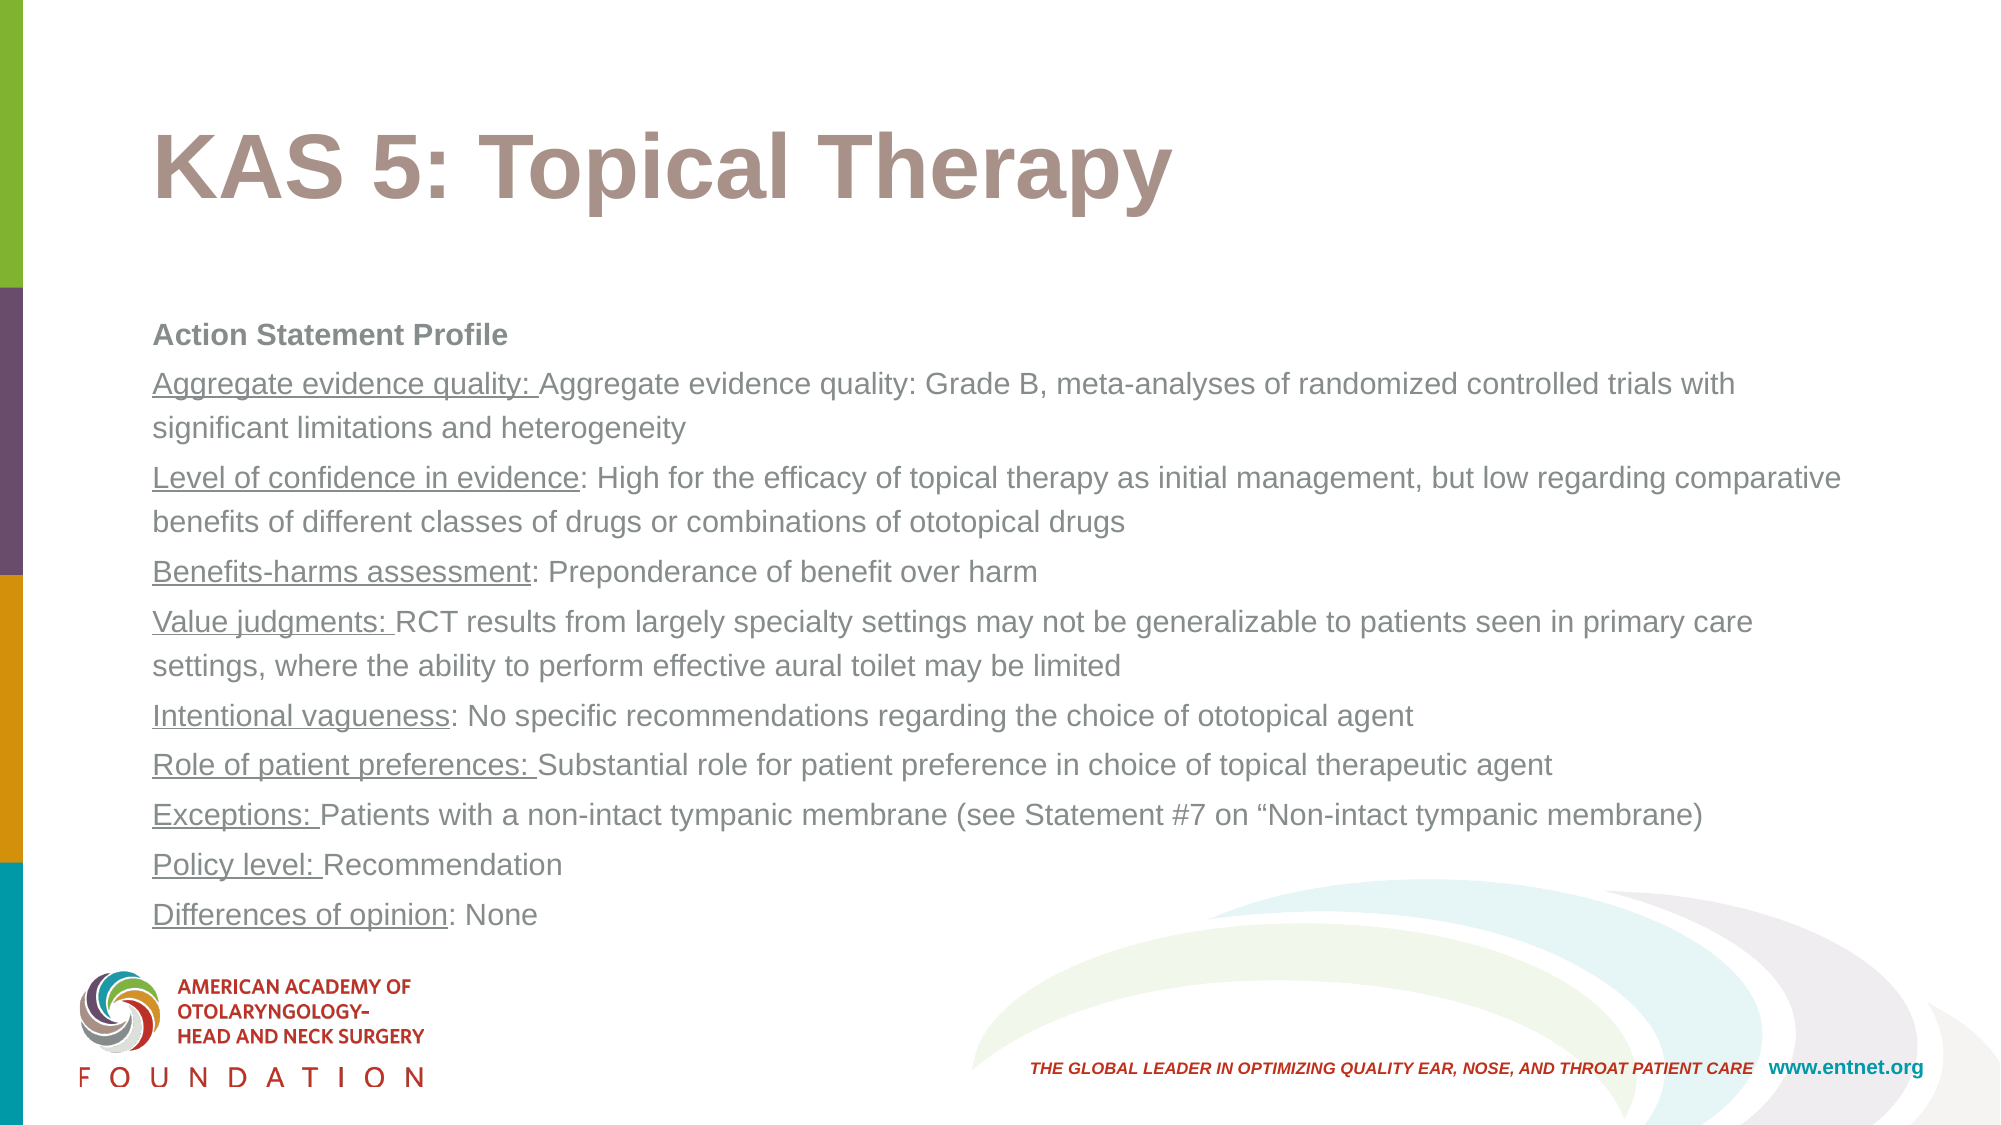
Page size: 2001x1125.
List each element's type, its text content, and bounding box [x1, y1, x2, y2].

list Action Statement Profile Aggregate evidence quality: Aggregate evidence quality: Grade B, meta-analyses of randomized controlled trials with significant limitations and heterogeneity Level of confidence in evidence: High for the efficacy of topical therapy as initial management, but low regarding comparative benefits of different classes of drugs or combinations of ototopical drugs Benefits-harms assessment: Preponderance of benefit over harm Value judgments: RCT results from largely specialty settings may not be generalizable to patients seen in primary care settings, where the ability to perform effective aural toilet may be limited Intentional vagueness: No specific recommendations regarding the choice of ototopical agent Role of patient preferences: Substantial role for patient preference in choice of topical therapeutic agent Exceptions: Patients with a non-intact tympanic membrane (see Statement #7 on “Non-intact tympanic membrane) Policy level: Recommendation Differences of opinion: None [137, 299, 1863, 949]
title KAS 5: Topical Therapy [137, 59, 1863, 278]
picture [965, 780, 2001, 1125]
